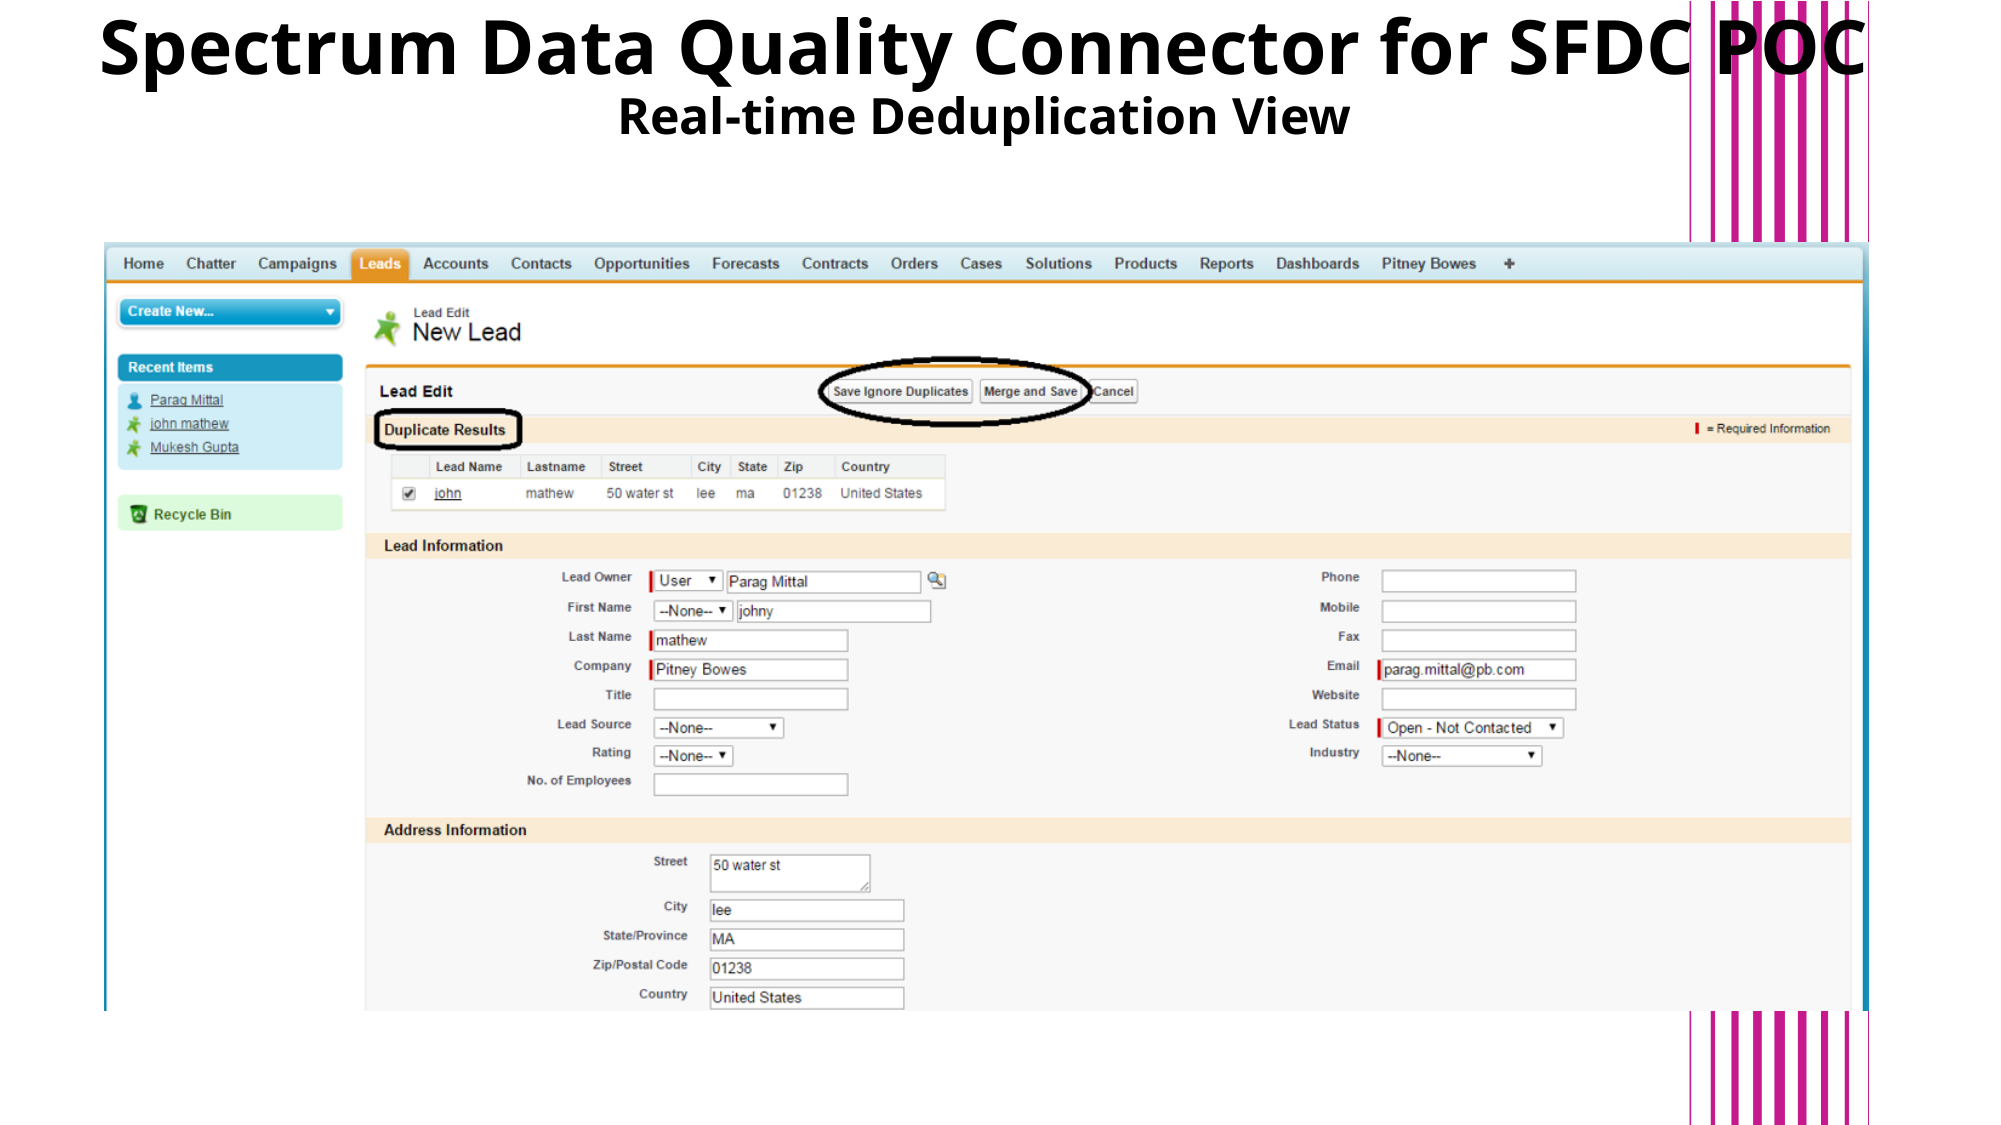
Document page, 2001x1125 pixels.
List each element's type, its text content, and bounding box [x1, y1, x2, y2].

picture [1677, 1, 1867, 26]
picture [104, 129, 2000, 1125]
title Spectrum Data Quality Connector for SFDC POC Real-time Deduplication View [0, 26, 1984, 129]
